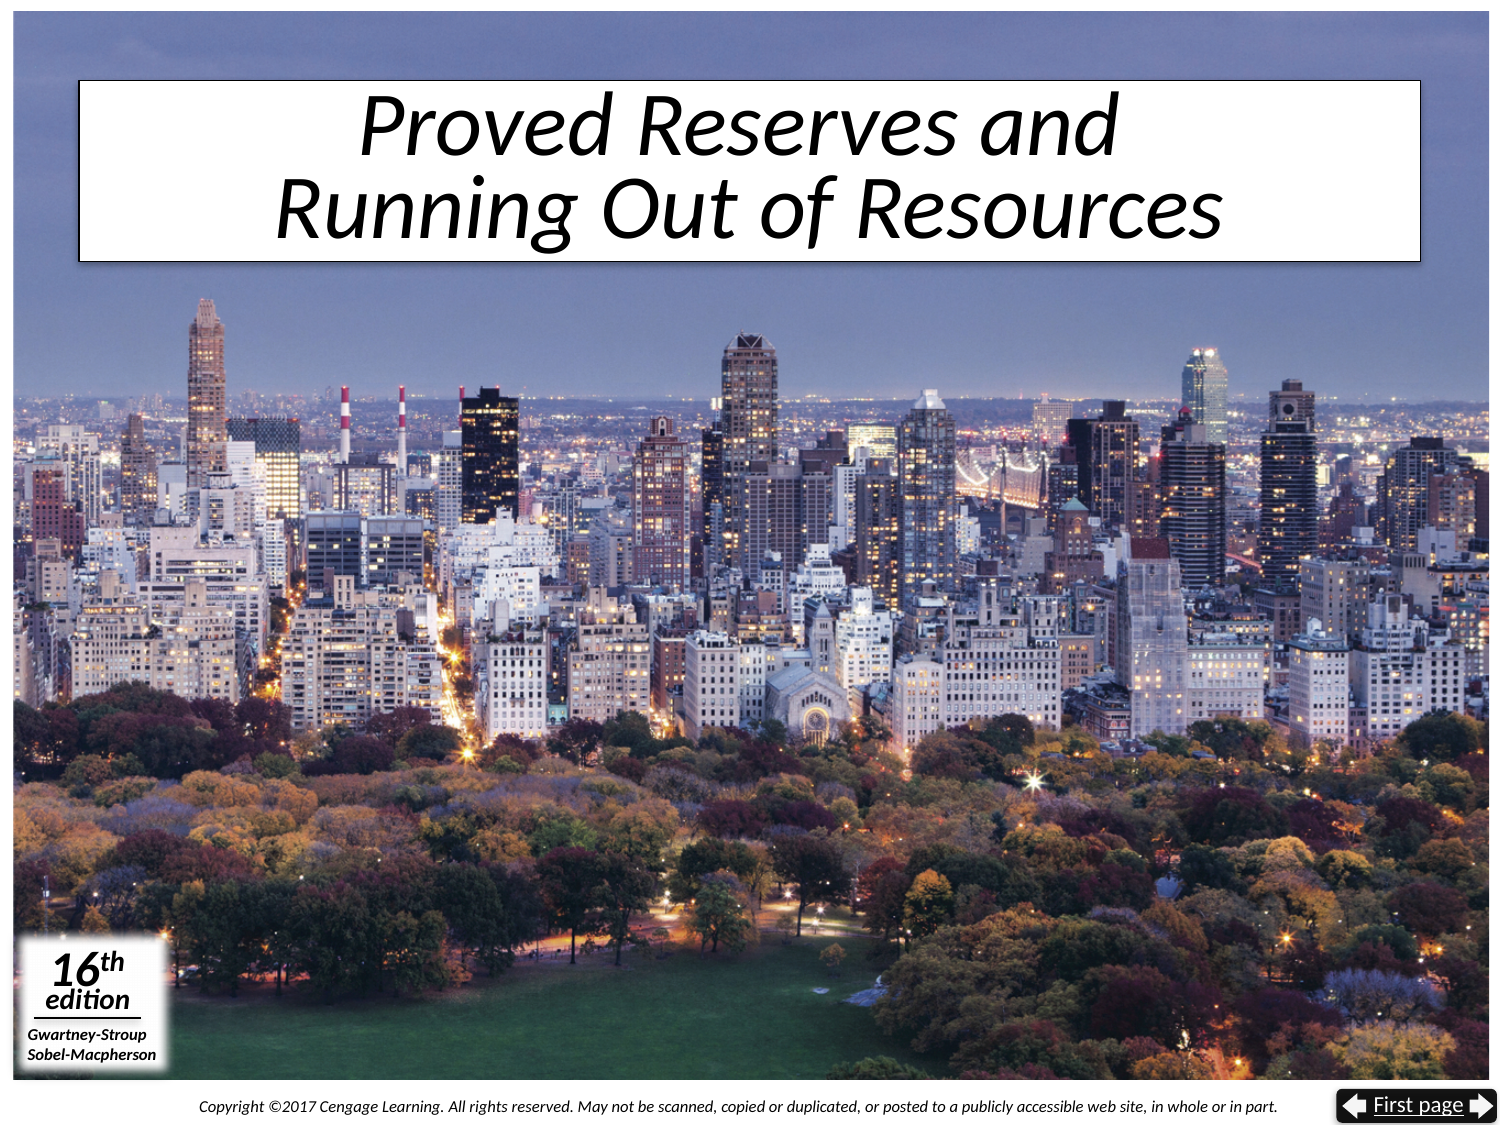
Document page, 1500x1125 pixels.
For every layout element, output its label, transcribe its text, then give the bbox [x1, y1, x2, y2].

picture [12, 11, 1490, 1080]
title Proved Reserves and Running Out of Resources [112, 89, 1388, 258]
